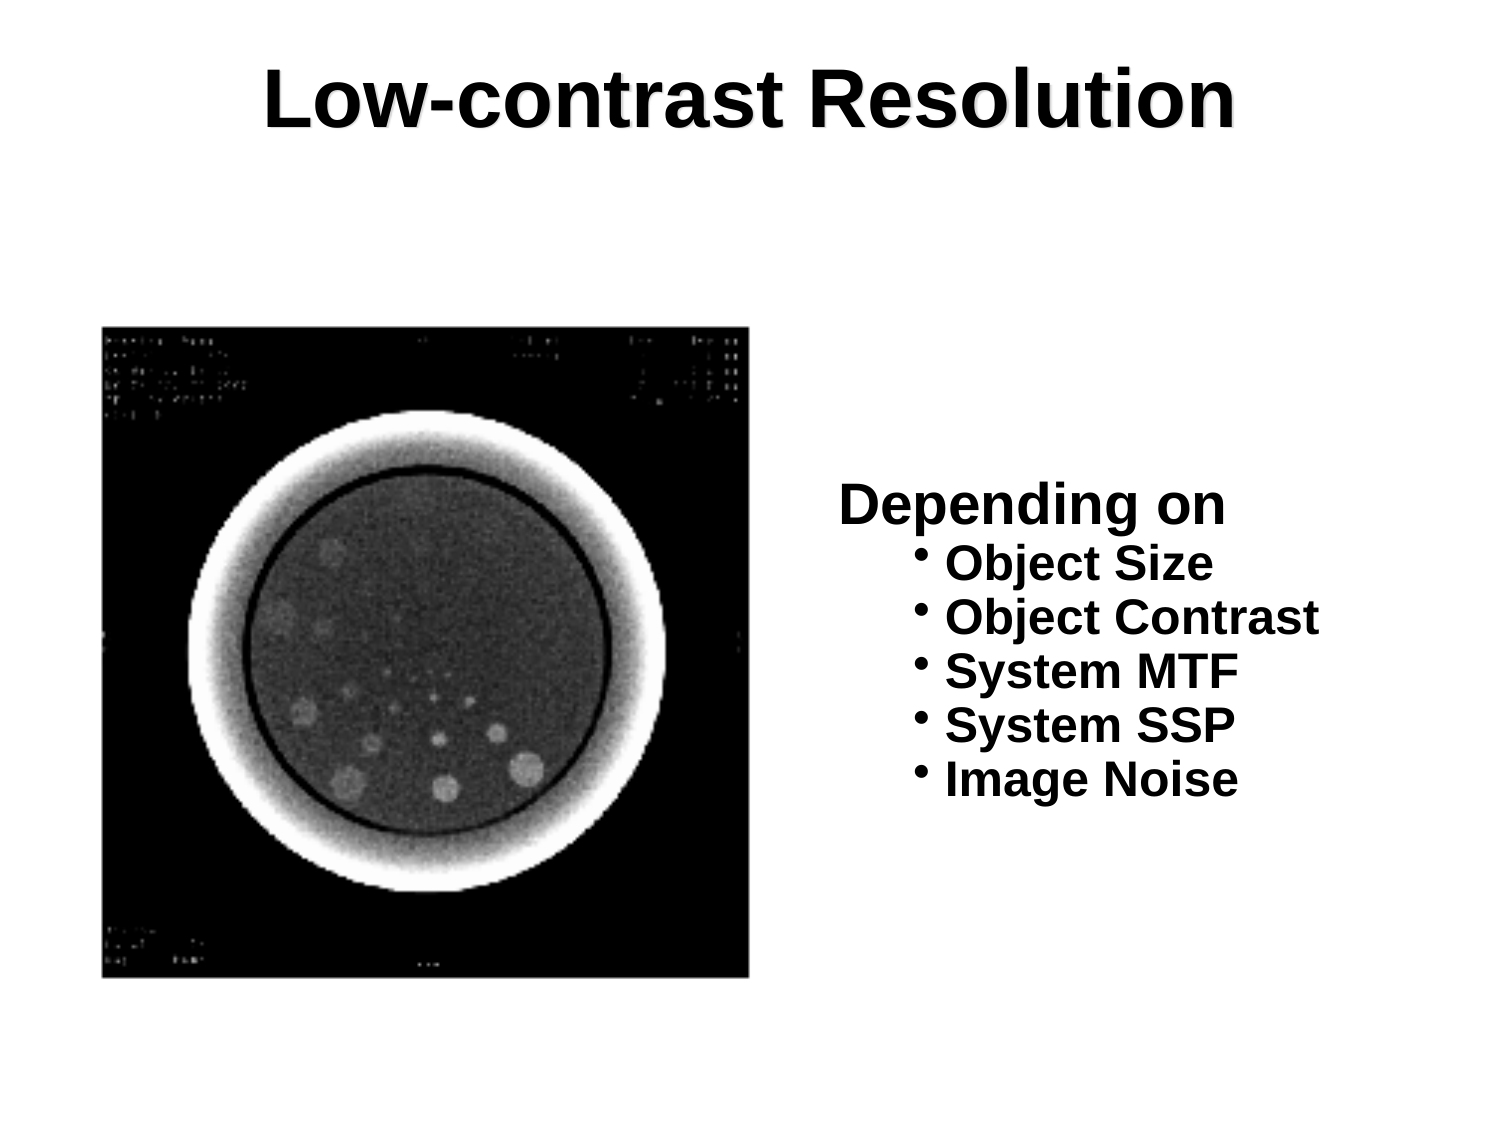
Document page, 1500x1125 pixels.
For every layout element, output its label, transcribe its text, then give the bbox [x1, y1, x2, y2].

text_box Depending on Object Size Object Contrast System MTF System SSP Image Noise [822, 466, 1349, 815]
picture [99, 325, 757, 985]
title Low-contrast Resolution [24, 24, 1476, 163]
